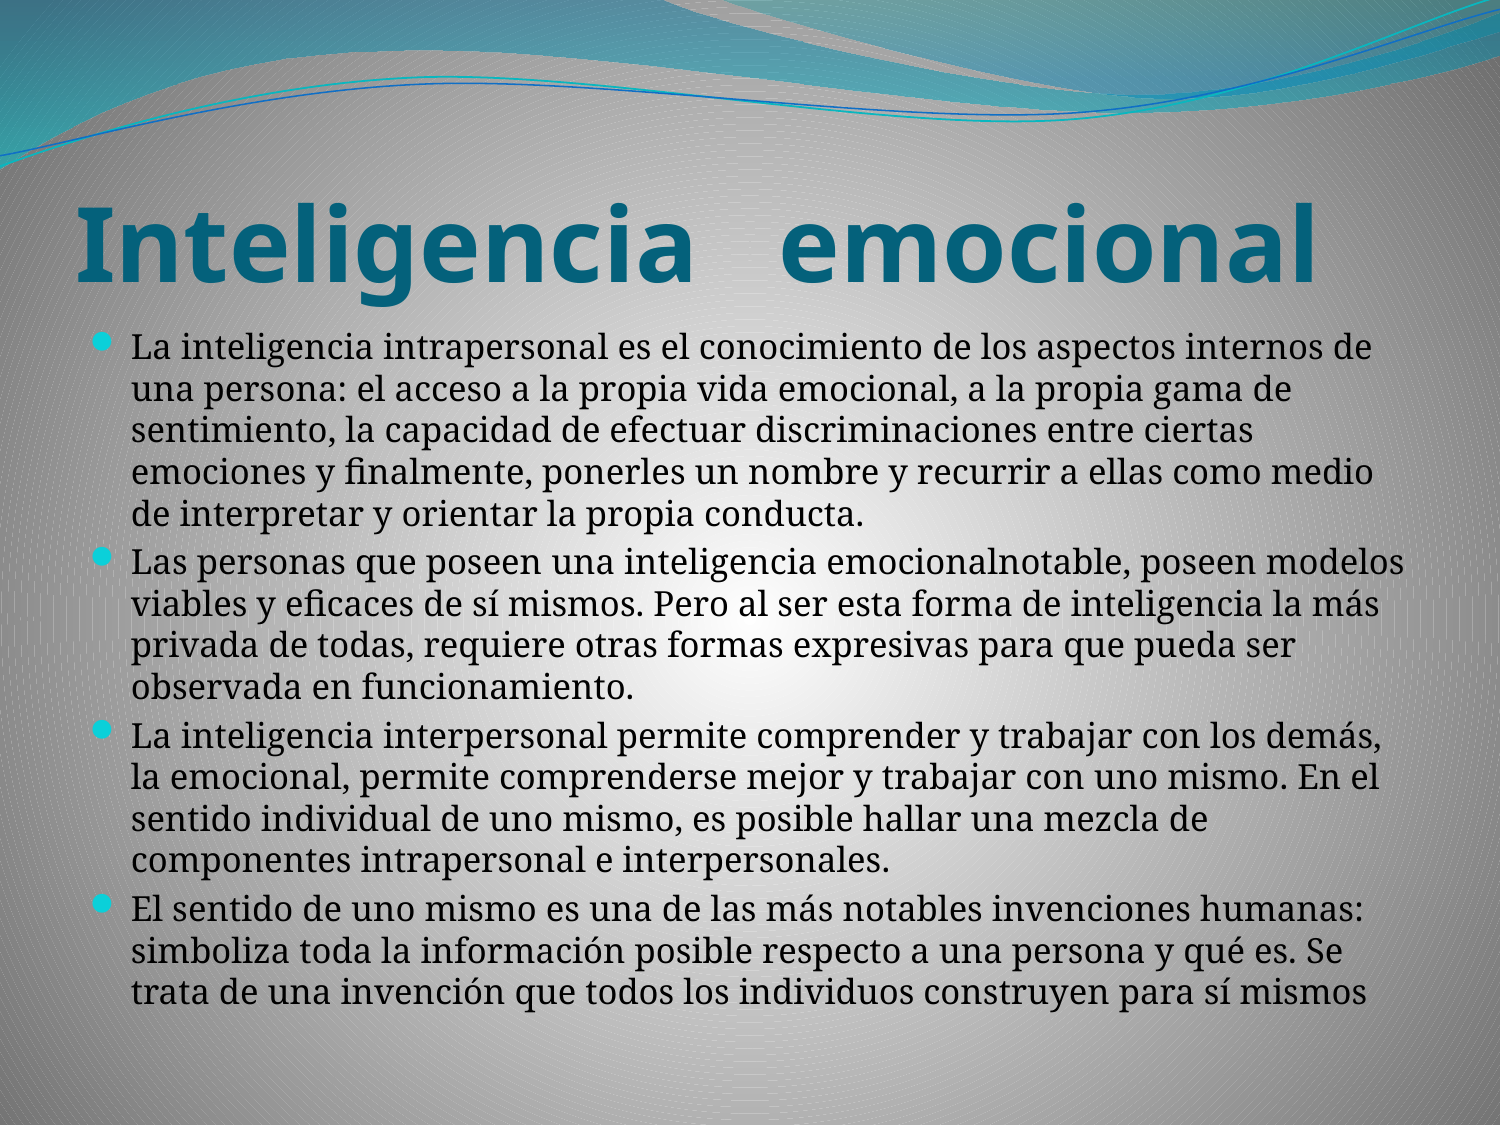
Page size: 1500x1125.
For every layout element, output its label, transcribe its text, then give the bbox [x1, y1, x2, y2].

title Inteligencia emocional [75, 115, 1425, 303]
list La inteligencia intrapersonal es el conocimiento de los aspectos internos de una persona: el acceso a la propia vida emocional, a la propia gama de sentimiento, la capacidad de efectuar discriminaciones entre ciertas emociones y finalmente, ponerles un nombre y recurrir a ellas como medio de interpretar y orientar la propia conducta. Las personas que poseen una inteligencia emocionalnotable, poseen modelos viables y eficaces de sí mismos. Pero al ser esta forma de inteligencia la más privada de todas, requiere otras formas expresivas para que pueda ser observada en funcionamiento. La inteligencia interpersonal permite comprender y trabajar con los demás, la emocional, permite comprenderse mejor y trabajar con uno mismo. En el sentido individual de uno mismo, es posible hallar una mezcla de componentes intrapersonal e interpersonales. El sentido de uno mismo es una de las más notables invenciones humanas: simboliza toda la información posible respecto a una persona y qué es. Se trata de una invención que todos los individuos construyen para sí mismos [75, 317, 1425, 1038]
